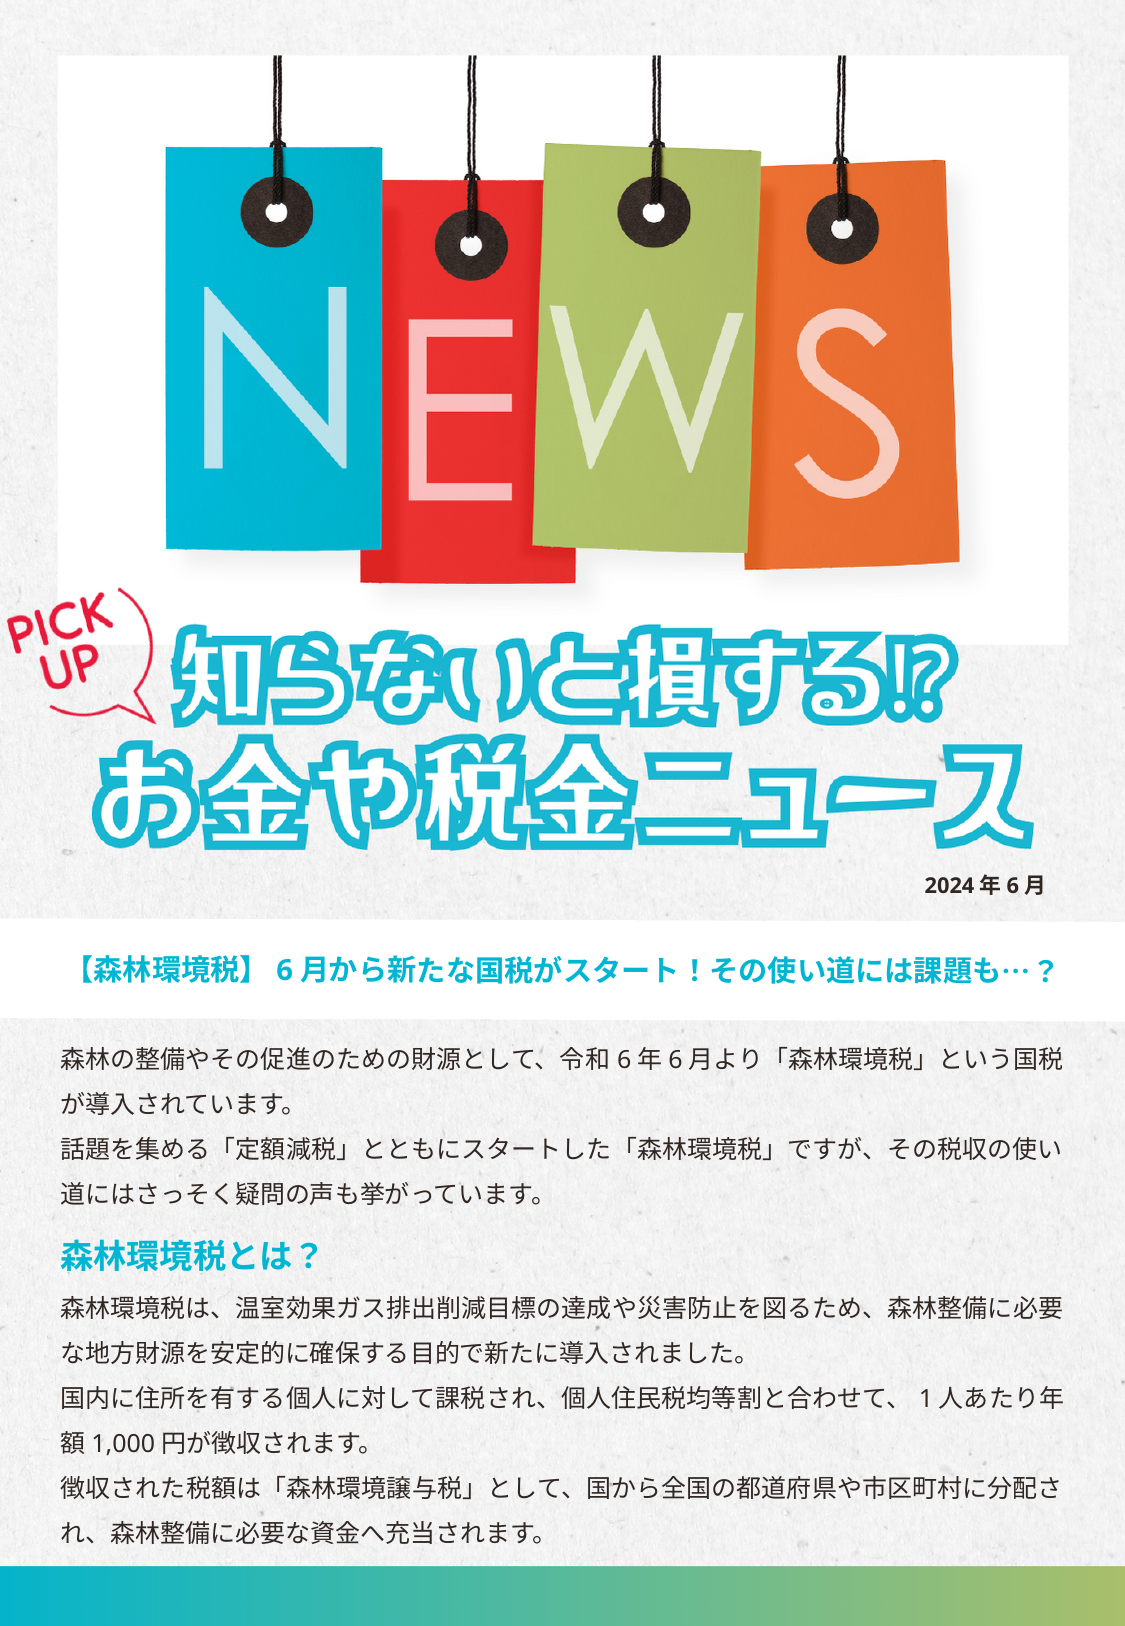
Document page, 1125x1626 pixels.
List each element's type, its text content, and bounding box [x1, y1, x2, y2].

text_box 2024年6月 [909, 864, 1061, 906]
text_box 森林環境税は、温室効果ガス排出削減目標の達成や災害防止を図るため、森林整備に必要な地方財源を安定的に確保する目的で新たに導入されました。 国内に住所を有する個人に対して課税され、個人住民税均等割と合わせて、1人あたり年額1,000円が徴収されます。 徴収された税額は「森林環境譲与税」として、国から全国の都道府県や市区町村に分配され、森林整備に必要な資金へ充当されます。 [60, 1277, 1065, 1548]
text_box 森林の整備やその促進のための財源として、令和6年6月より「森林環境税」という国税が導入されています。 話題を集める「定額減税」とともにスタートした「森林環境税」ですが、その税収の使い道にはさっそく疑問の声も挙がっています。 [60, 1029, 1065, 1209]
picture [0, 0, 1125, 921]
text_box 森林環境税とは？ [60, 1215, 1065, 1276]
picture [0, 1018, 1125, 1626]
text_box 【森林環境税】6月から新たな国税がスタート！その使い道には課題も…？ [0, 918, 1125, 1022]
